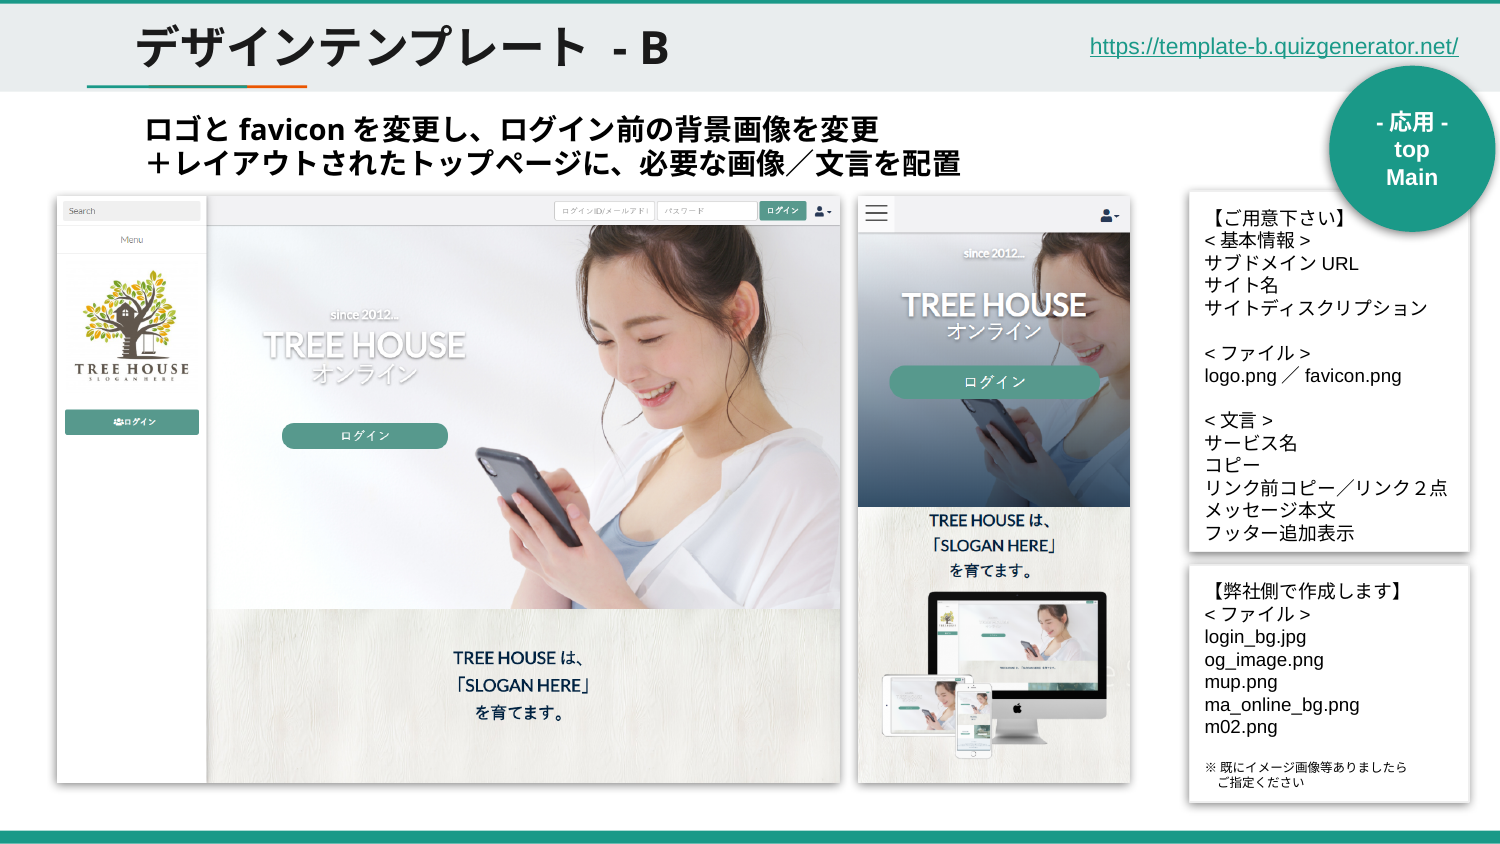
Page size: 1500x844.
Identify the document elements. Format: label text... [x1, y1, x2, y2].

text_box [0, 0, 1500, 4]
picture [56, 196, 840, 783]
picture [858, 196, 1130, 783]
text_box https://template-b.quizgenerator.net/ [1075, 17, 1488, 79]
title デザインテンプレート - B [119, 4, 1381, 92]
text_box 【弊社側で作成します】 <ファイル> login_bg.jpg og_image.png mup.png ma_online_bg.png m02.png ※既にイメージ画像等ありましたら ご指定ください [1189, 564, 1469, 802]
text_box ロゴとfaviconを変更し、ログイン前の背景画像を変更 ＋レイアウトされたトップページに、必要な画像／文言を配置 [129, 95, 1312, 174]
text_box 【ご用意下さい】 <基本情報> サブドメインURL サイト名 サイトディスクリプション <ファイル> logo.png／favicon.png <文言> サービス名 コピー リンク前コピー／リンク２点 メッセージ本文 フッター追加表示 [1189, 191, 1469, 552]
text_box [0, 830, 1500, 844]
text_box -応用- top Main [1329, 79, 1496, 232]
